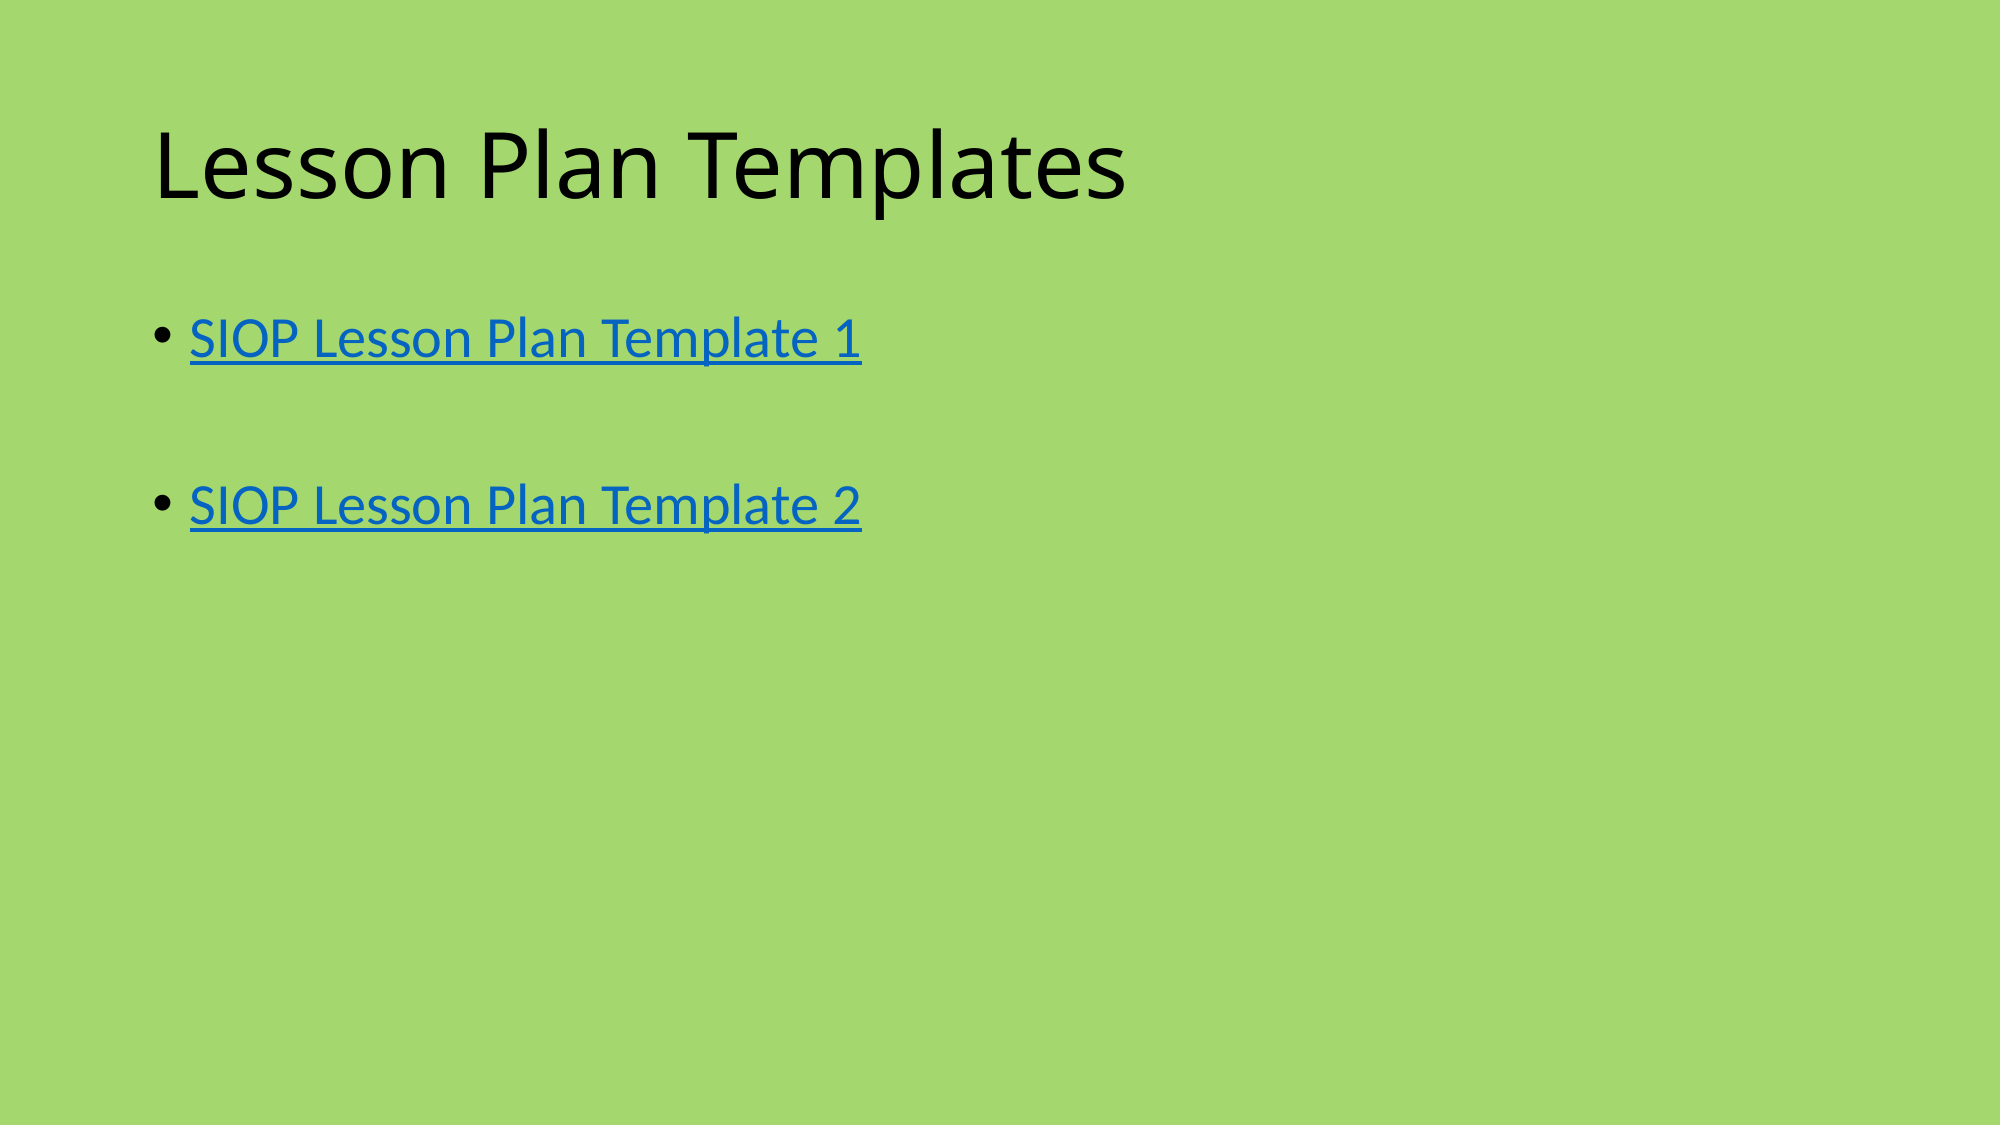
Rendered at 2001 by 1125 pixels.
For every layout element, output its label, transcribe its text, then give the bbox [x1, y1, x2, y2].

title Lesson Plan Templates [137, 59, 1863, 278]
list SIOP Lesson Plan Template 1 SIOP Lesson Plan Template 2 [137, 299, 1863, 1014]
